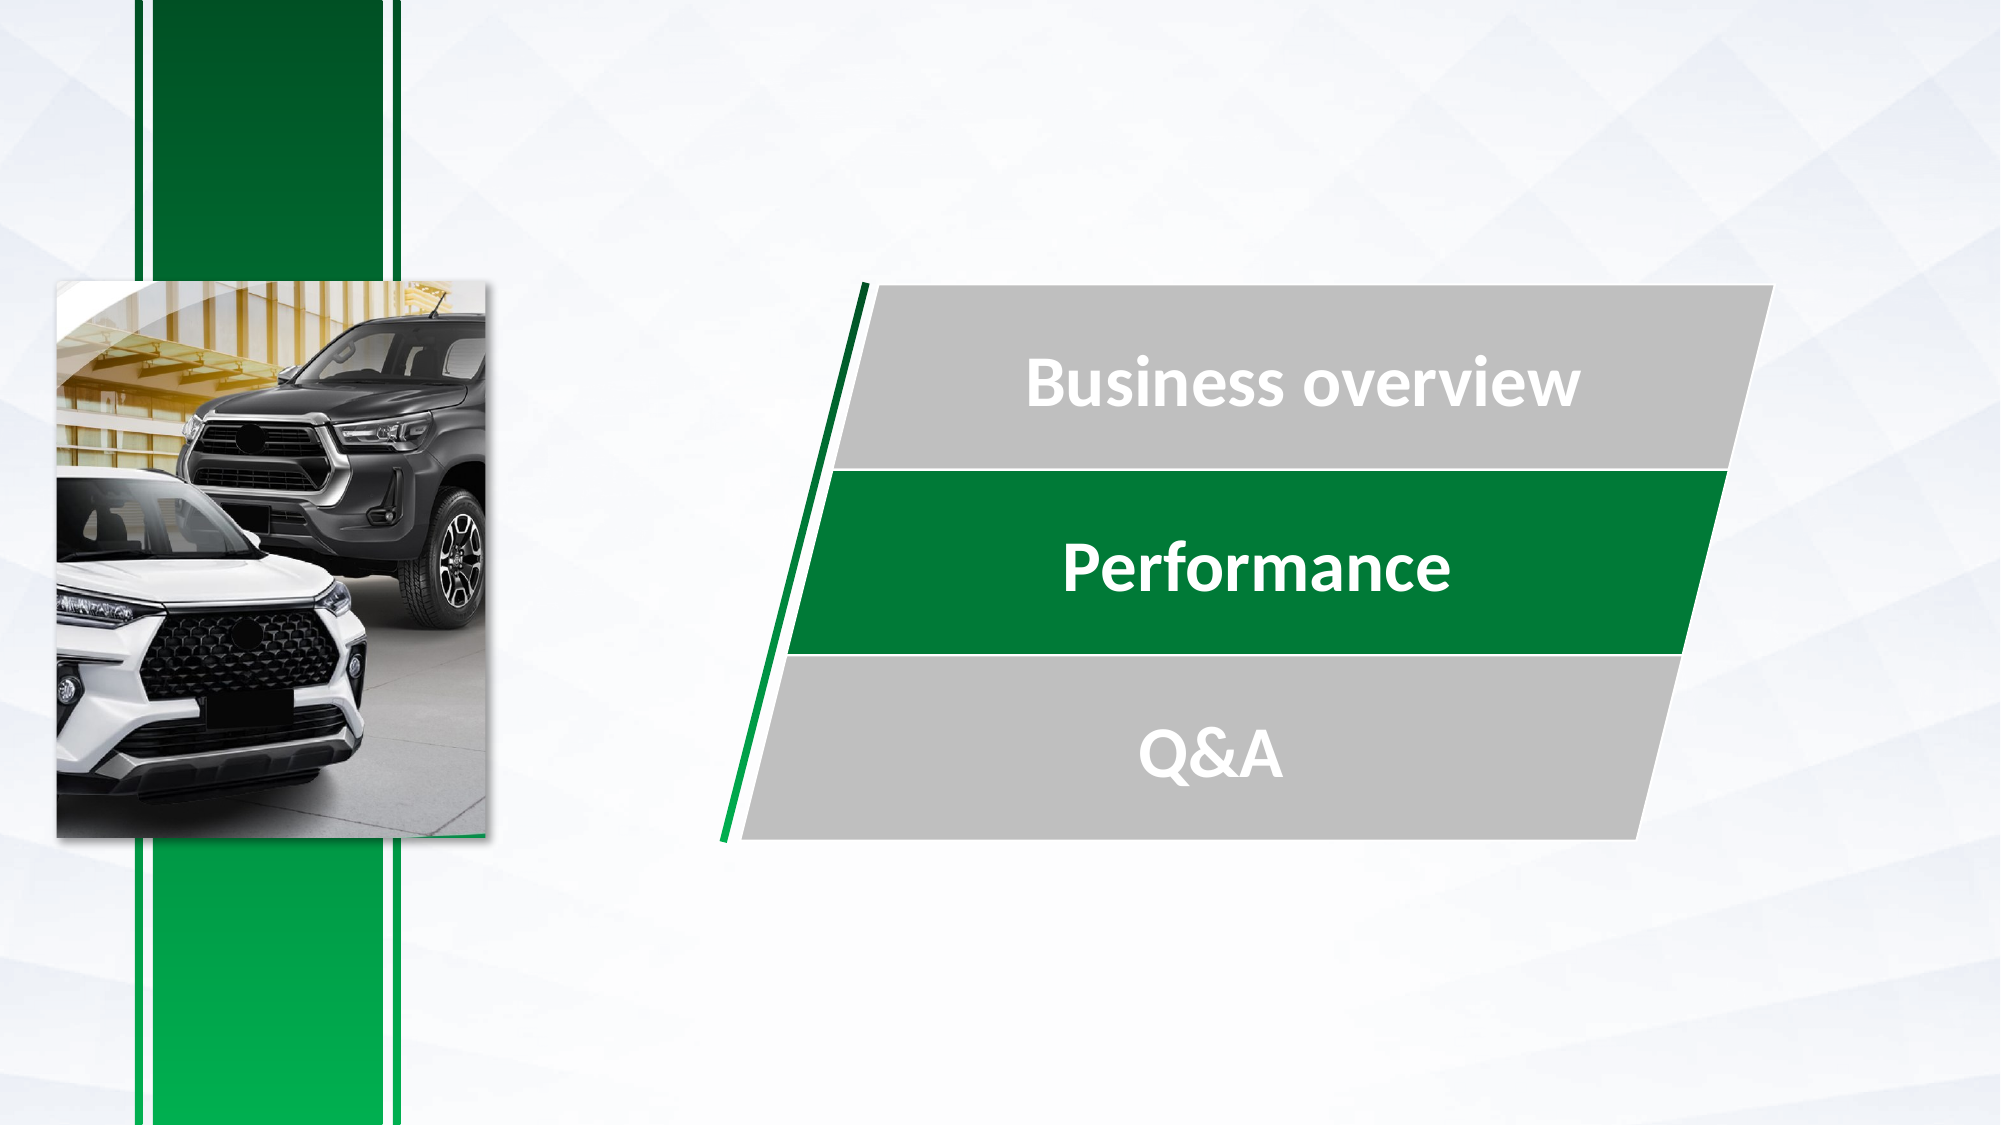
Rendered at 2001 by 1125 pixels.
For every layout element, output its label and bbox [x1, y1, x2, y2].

text_box [740, 273, 1775, 852]
picture [0, 0, 2001, 1125]
